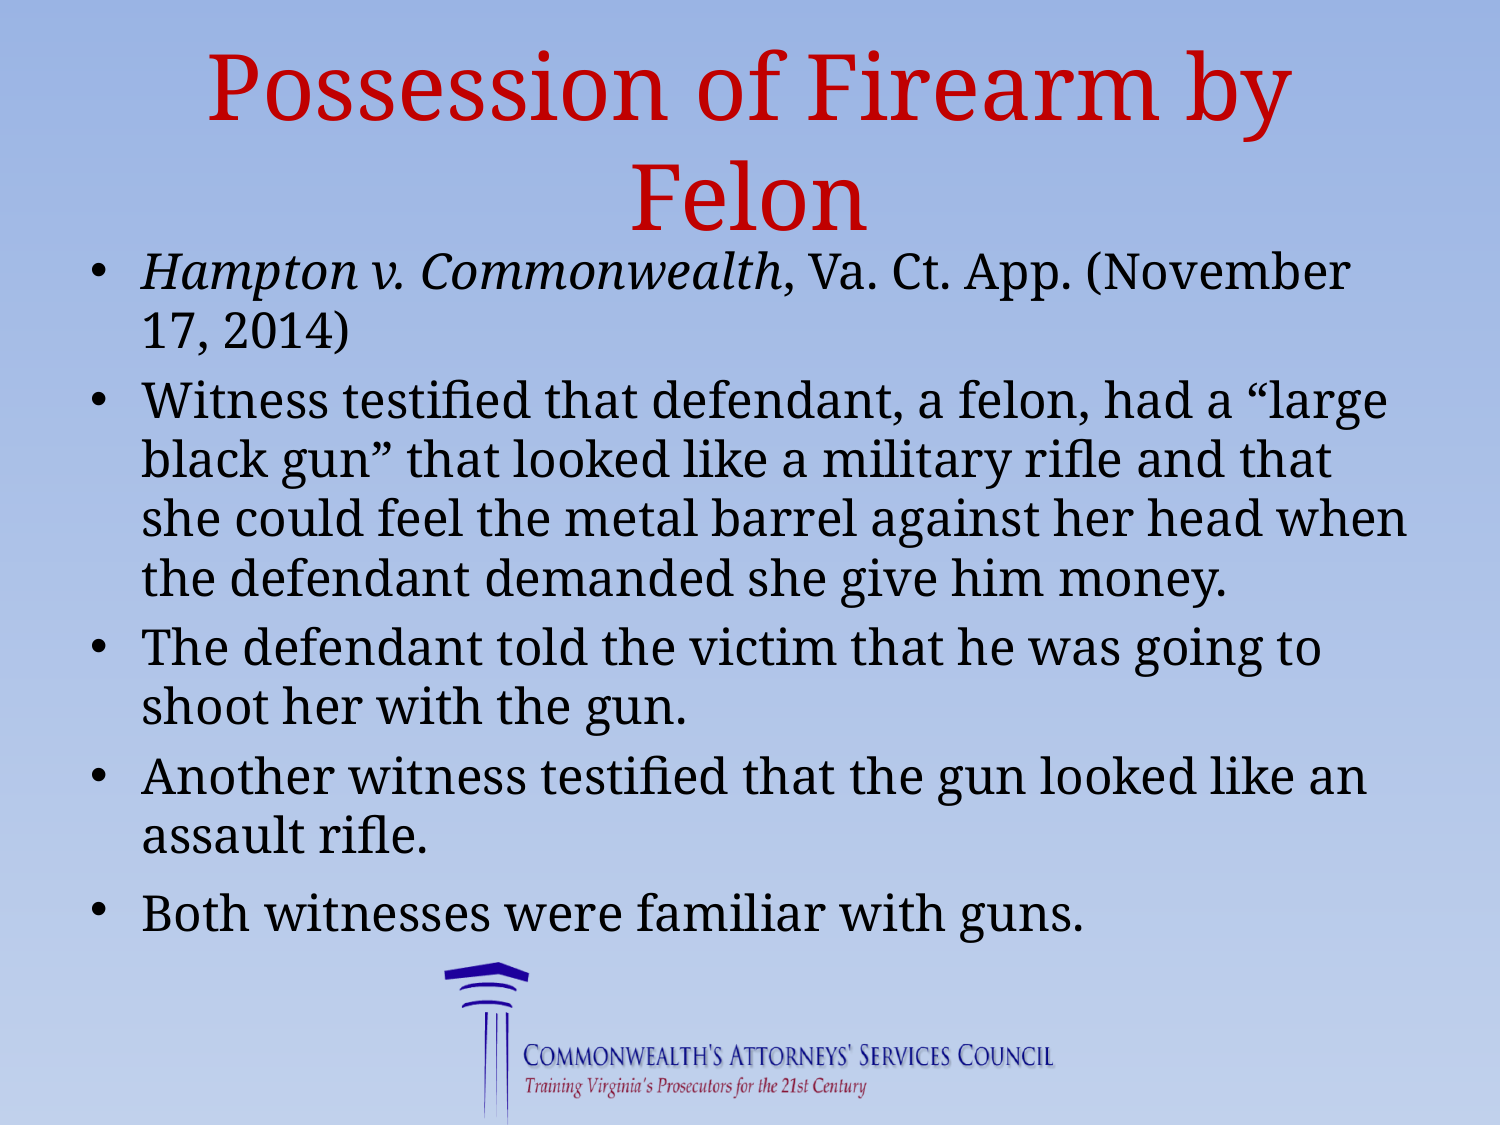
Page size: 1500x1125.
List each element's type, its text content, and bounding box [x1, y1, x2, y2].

picture [444, 962, 1056, 1125]
title Possession of Firearm by Felon [75, 45, 1425, 232]
list Hampton v. Commonwealth, Va. Ct. App. (November 17, 2014) Witness testified that defendant, a felon, had a “large black gun” that looked like a military rifle and that she could feel the metal barrel against her head when the defendant demanded she give him money. The defendant told the victim that he was going to shoot her with the gun. Another witness testified that the gun looked like an assault rifle. Both witnesses were familiar with guns. [75, 232, 1425, 962]
